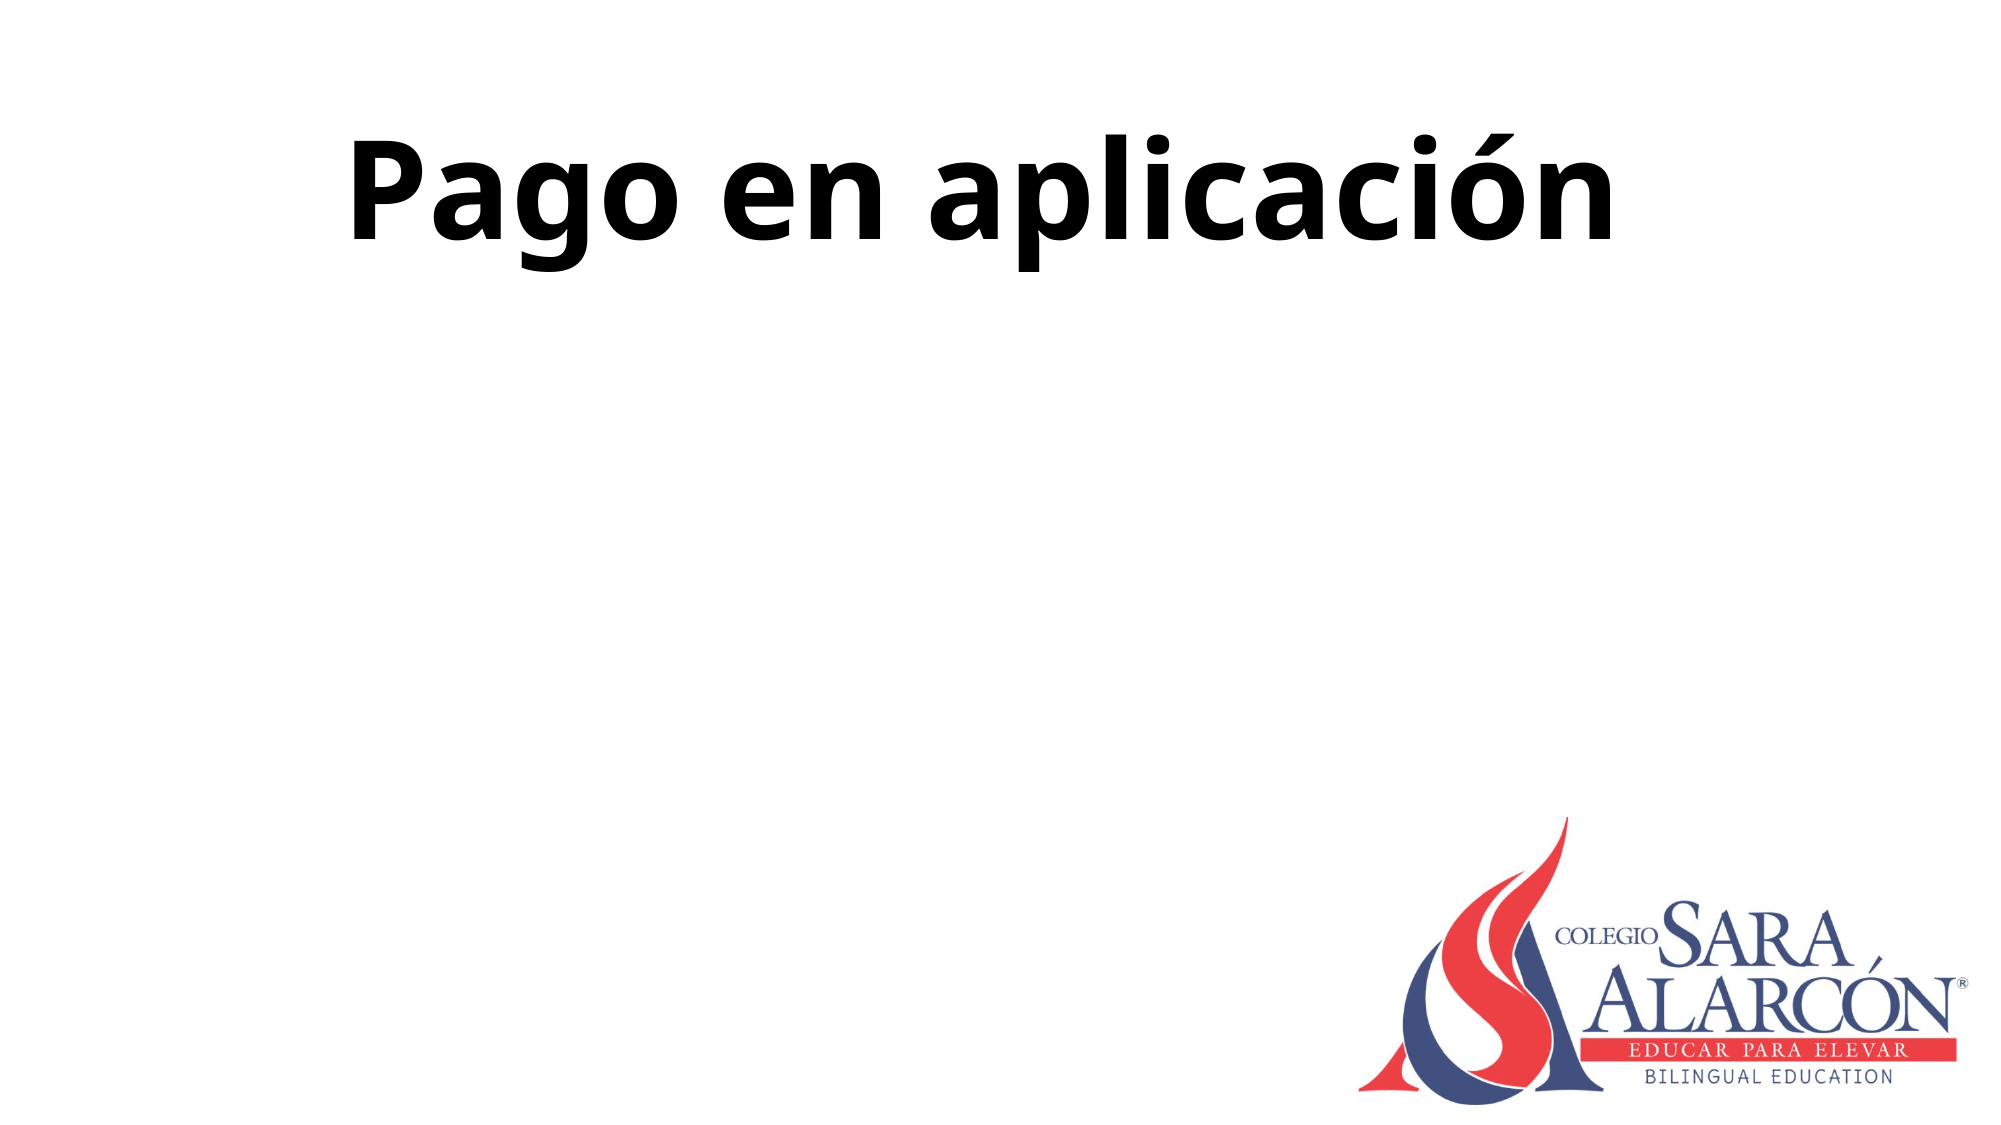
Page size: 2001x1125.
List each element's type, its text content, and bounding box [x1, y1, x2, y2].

picture [1323, 817, 2000, 1105]
text_box Pago en aplicación [137, 59, 1863, 278]
